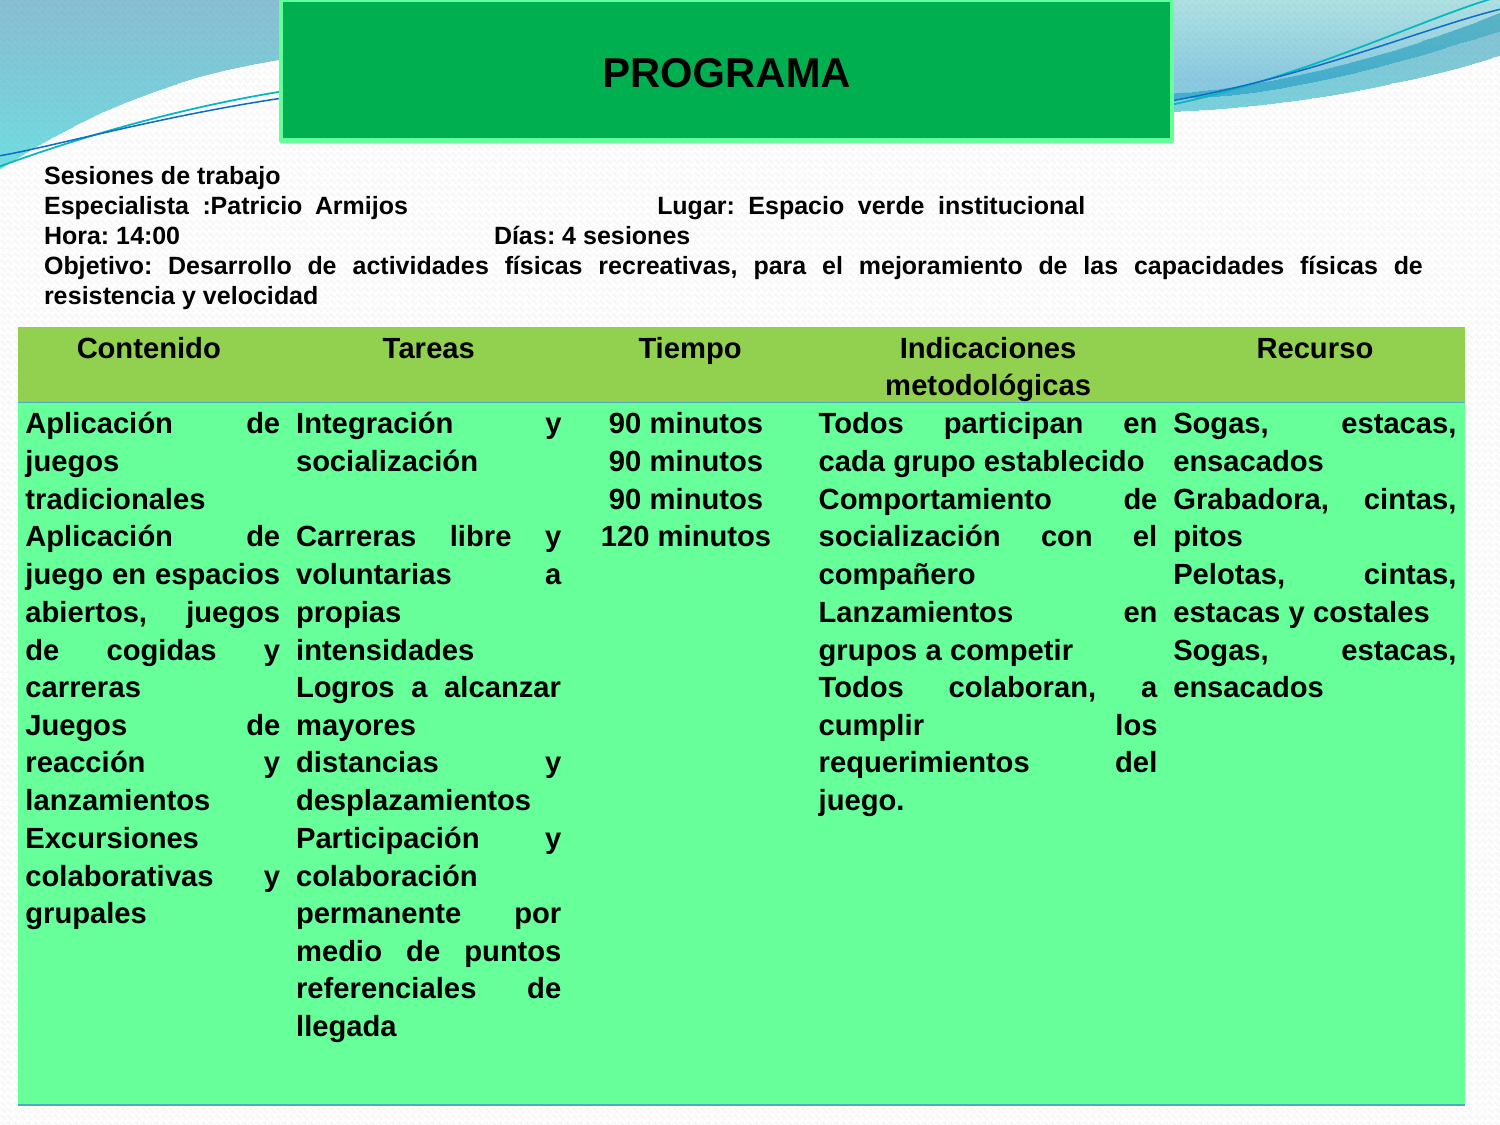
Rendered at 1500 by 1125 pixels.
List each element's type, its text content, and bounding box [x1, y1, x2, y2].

table_cell Aplicación de juegos tradicionales Aplicación de juego en espacios abiertos, juegos de cogidas y carreras Juegos de reacción y lanzamientos Excursiones colaborativas y grupales [18, 403, 288, 1104]
table_header Tiempo [569, 327, 811, 402]
table_cell 90 minutos 90 minutos 90 minutos 120 minutos [569, 403, 811, 1104]
table_header Contenido [18, 327, 288, 402]
table_header Recurso [1166, 327, 1465, 402]
table_header Indicaciones metodológicas [811, 327, 1166, 402]
table_cell Integración y socialización Carreras libre y voluntarias a propias intensidades Logros a alcanzar mayores distancias y desplazamientos Participación y colaboración permanente por medio de puntos referenciales de llegada [288, 403, 569, 1104]
table_cell Todos participan en cada grupo establecido Comportamiento de socialización con el compañero Lanzamientos en grupos a competir Todos colaboran, a cumplir los requerimientos del juego. [811, 403, 1166, 1104]
text_box Sesiones de trabajo Especialista :Patricio Armijos Lugar: Espacio verde institucional Hora: 14:00 Días: 4 sesiones Objetivo: Desarrollo de actividades físicas recreativas, para el mejoramiento de las capacidades físicas de resistencia y velocidad [29, 152, 1442, 317]
table_cell Sogas, estacas, ensacados Grabadora, cintas, pitos Pelotas, cintas, estacas y costales Sogas, estacas, ensacados [1166, 403, 1465, 1104]
table_header Tareas [288, 327, 569, 402]
text_box PROGRAMA [279, 0, 1174, 143]
